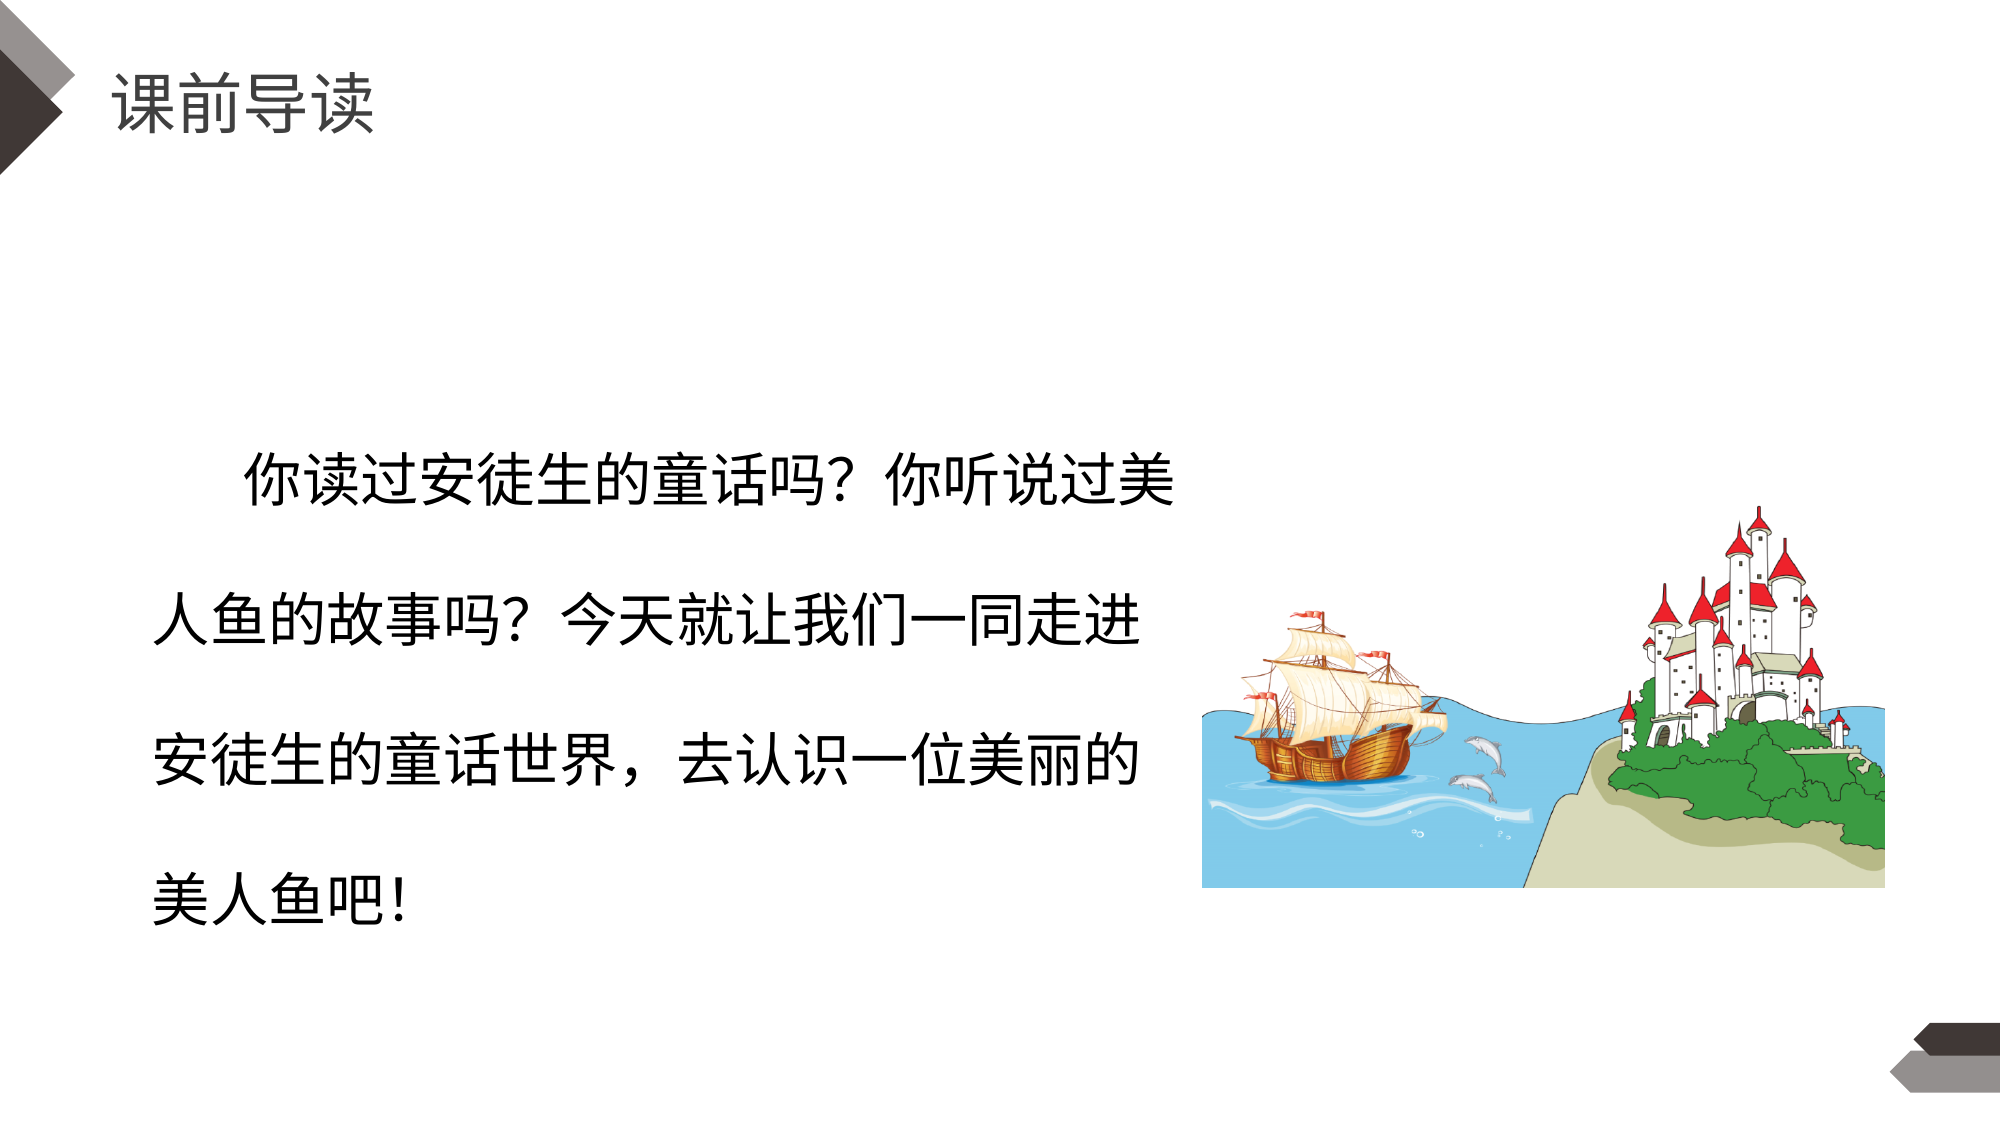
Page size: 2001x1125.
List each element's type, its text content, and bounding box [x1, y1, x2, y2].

text_box 课前导读 [94, 54, 772, 150]
text_box 你读过安徒生的童话吗？你听说过美人鱼的故事吗？今天就让我们一同走进安徒生的童话世界，去认识一位美丽的美人鱼吧！ [137, 365, 1203, 941]
picture [1202, 503, 1885, 888]
